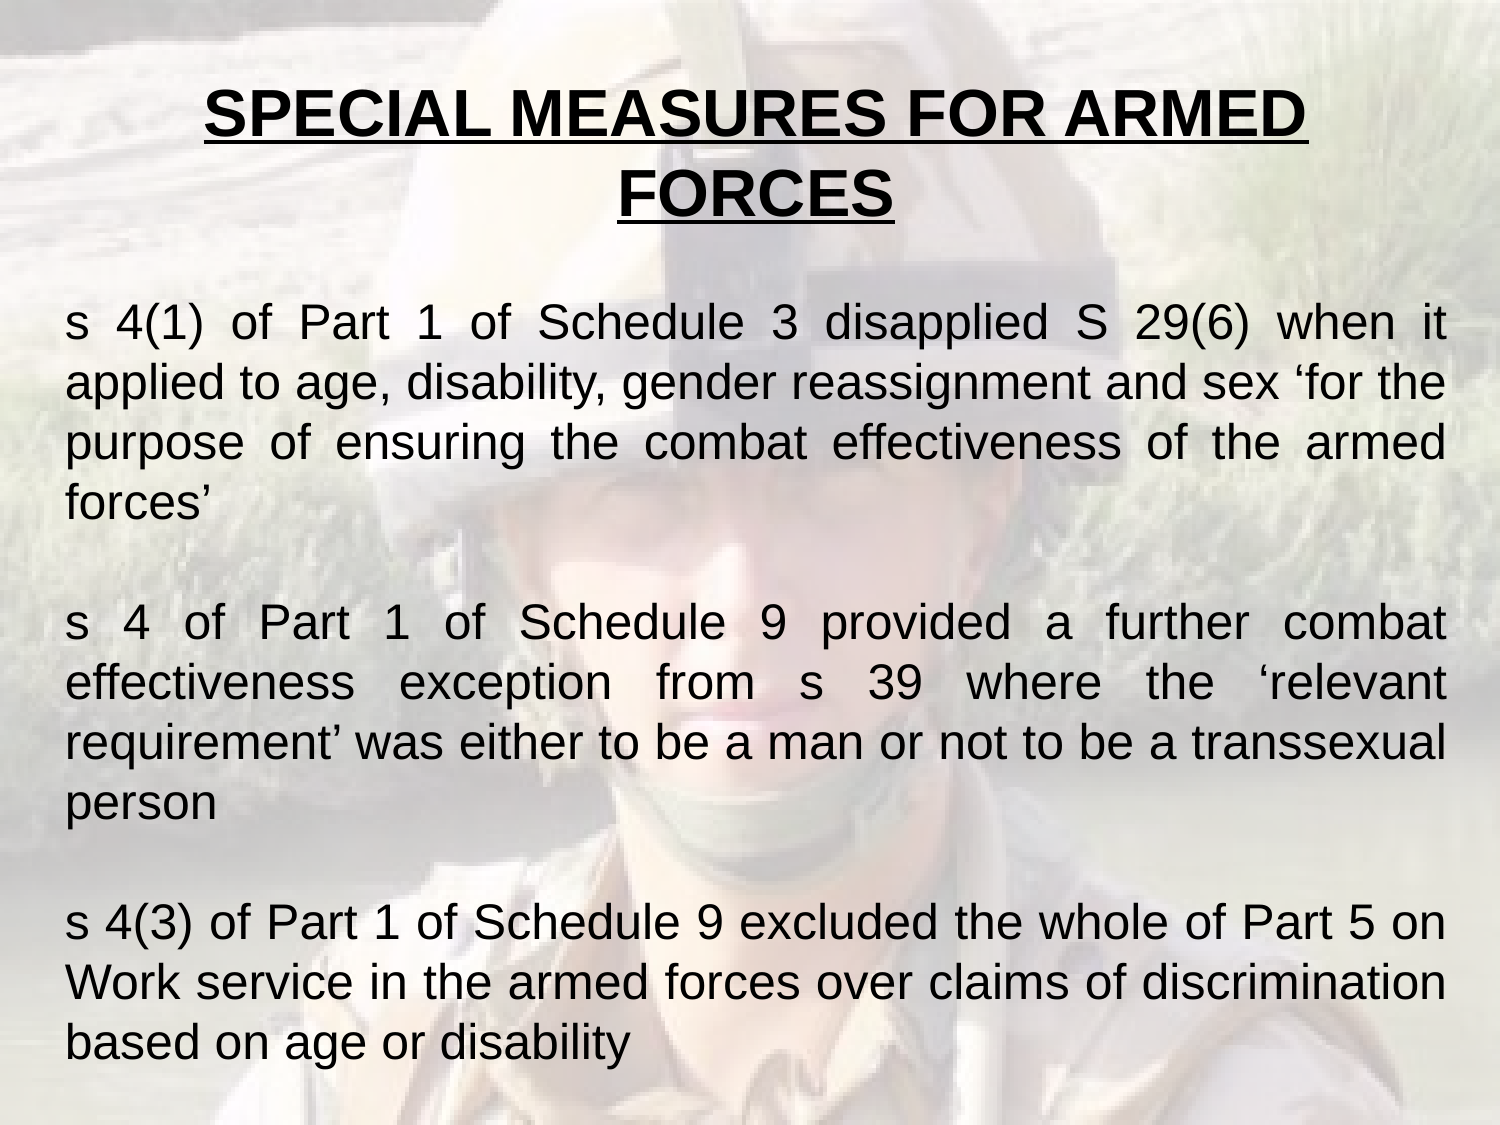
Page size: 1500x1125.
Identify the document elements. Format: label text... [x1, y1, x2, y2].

text_box SPECIAL MEASURES FOR ARMED FORCES s 4(1) of Part 1 of Schedule 3 disapplied S 29(6) when it applied to age, disability, gender reassignment and sex ‘for the purpose of ensuring the combat effectiveness of the armed forces’ s 4 of Part 1 of Schedule 9 provided a further combat effectiveness exception from s 39 where the ‘relevant requirement’ was either to be a man or not to be a transsexual person s 4(3) of Part 1 of Schedule 9 excluded the whole of Part 5 on Work service in the armed forces over claims of discrimination based on age or disability [49, 62, 1463, 1078]
